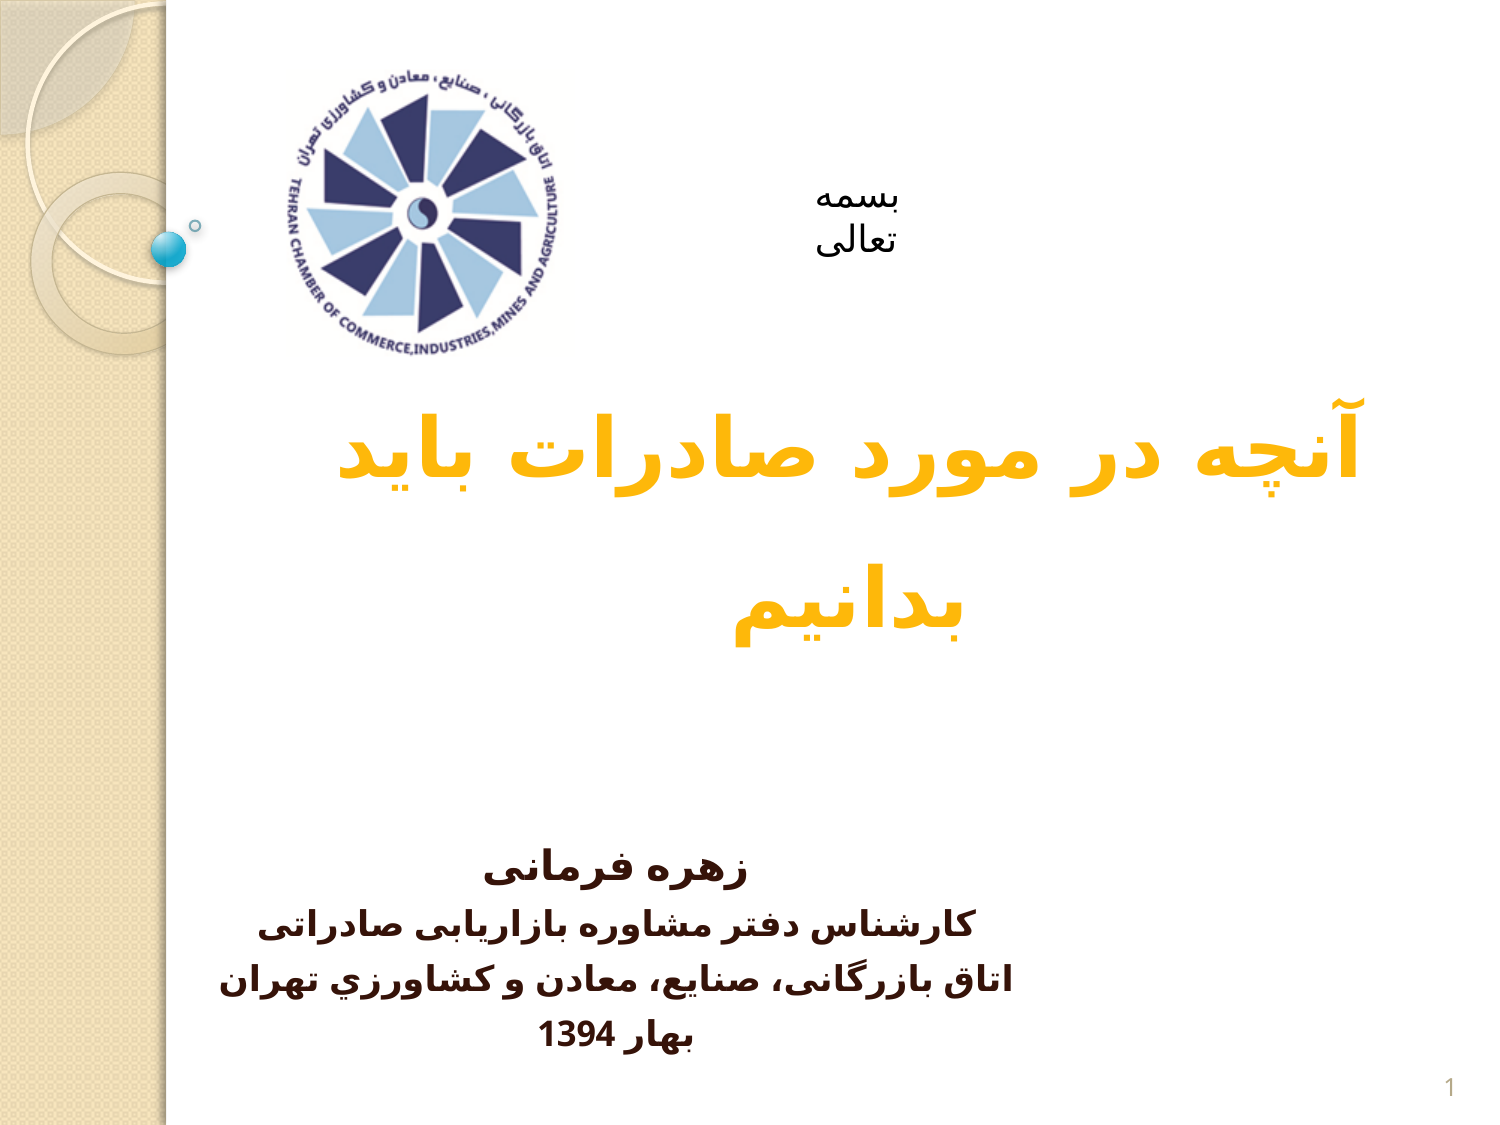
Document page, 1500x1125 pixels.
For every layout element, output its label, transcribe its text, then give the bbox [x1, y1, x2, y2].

text_box بسمه تعالی [800, 162, 1000, 268]
picture [262, 62, 576, 363]
slide_number 1 [1413, 1034, 1488, 1113]
subtitle زهره فرمانی کارشناس دفتر مشاوره بازاریابی صادراتی اتاق بازرگانی، صنایع، معادن و کشاورزي تهران بهار 1394 [174, 825, 1063, 1075]
title آنچه در مورد صادرات بايد بدانيم [237, 399, 1463, 788]
